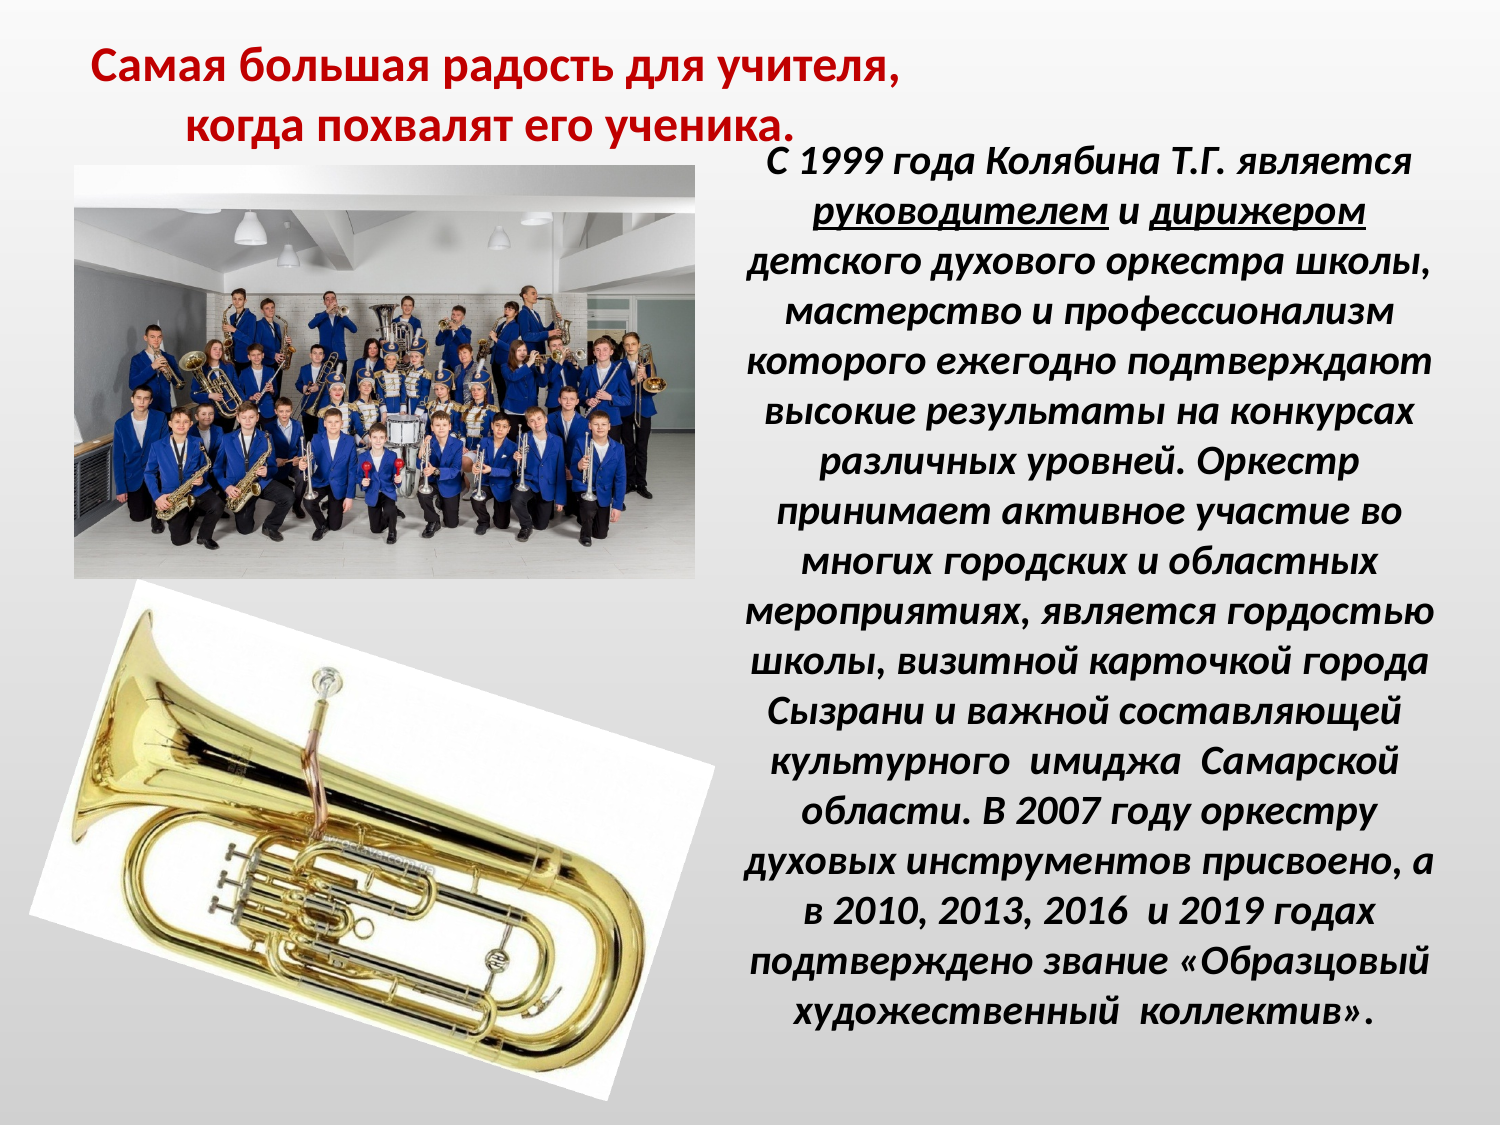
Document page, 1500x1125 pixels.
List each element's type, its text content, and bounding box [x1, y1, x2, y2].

picture [74, 165, 695, 579]
text_box С 1999 года Колябина Т.Г. является руководителем и дирижером детского духового оркестра школы, мастерство и профессионализм которого ежегодно подтверждают высокие результаты на конкурсах различных уровней. Оркестр принимает активное участие во многих городских и областных мероприятиях, является гордостью школы, визитной карточкой города Сызрани и важной составляющей культурного имиджа Самарской области. В 2007 году оркестру духовых инструментов присвоено, а в 2010, 2013, 2016 и 2019 годах подтверждено звание «Образцовый художественный коллектив». [714, 125, 1465, 1041]
text_box Самая большая радость для учителя, когда похвалят его ученика. [53, 24, 939, 159]
picture [30, 580, 715, 1101]
